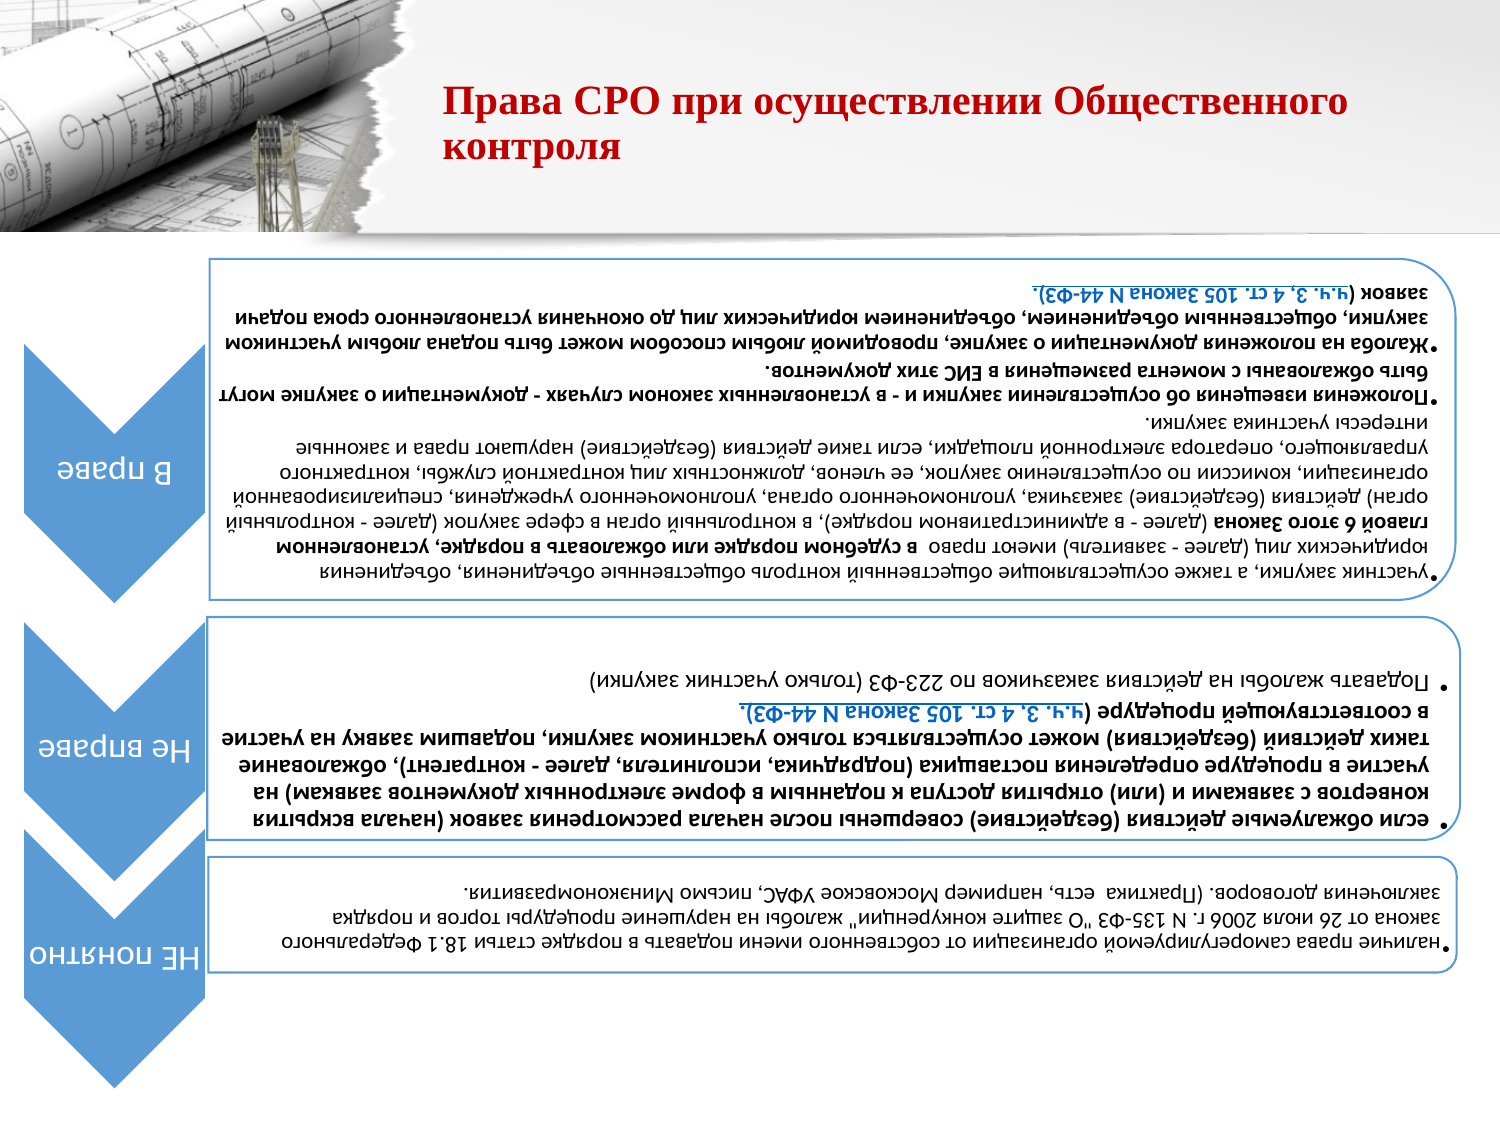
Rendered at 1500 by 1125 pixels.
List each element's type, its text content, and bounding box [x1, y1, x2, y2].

picture [0, 0, 285, 232]
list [23, 257, 1461, 1089]
title Права СРО при осуществлении Общественного контроля [427, 31, 1500, 215]
picture [286, 0, 1500, 257]
